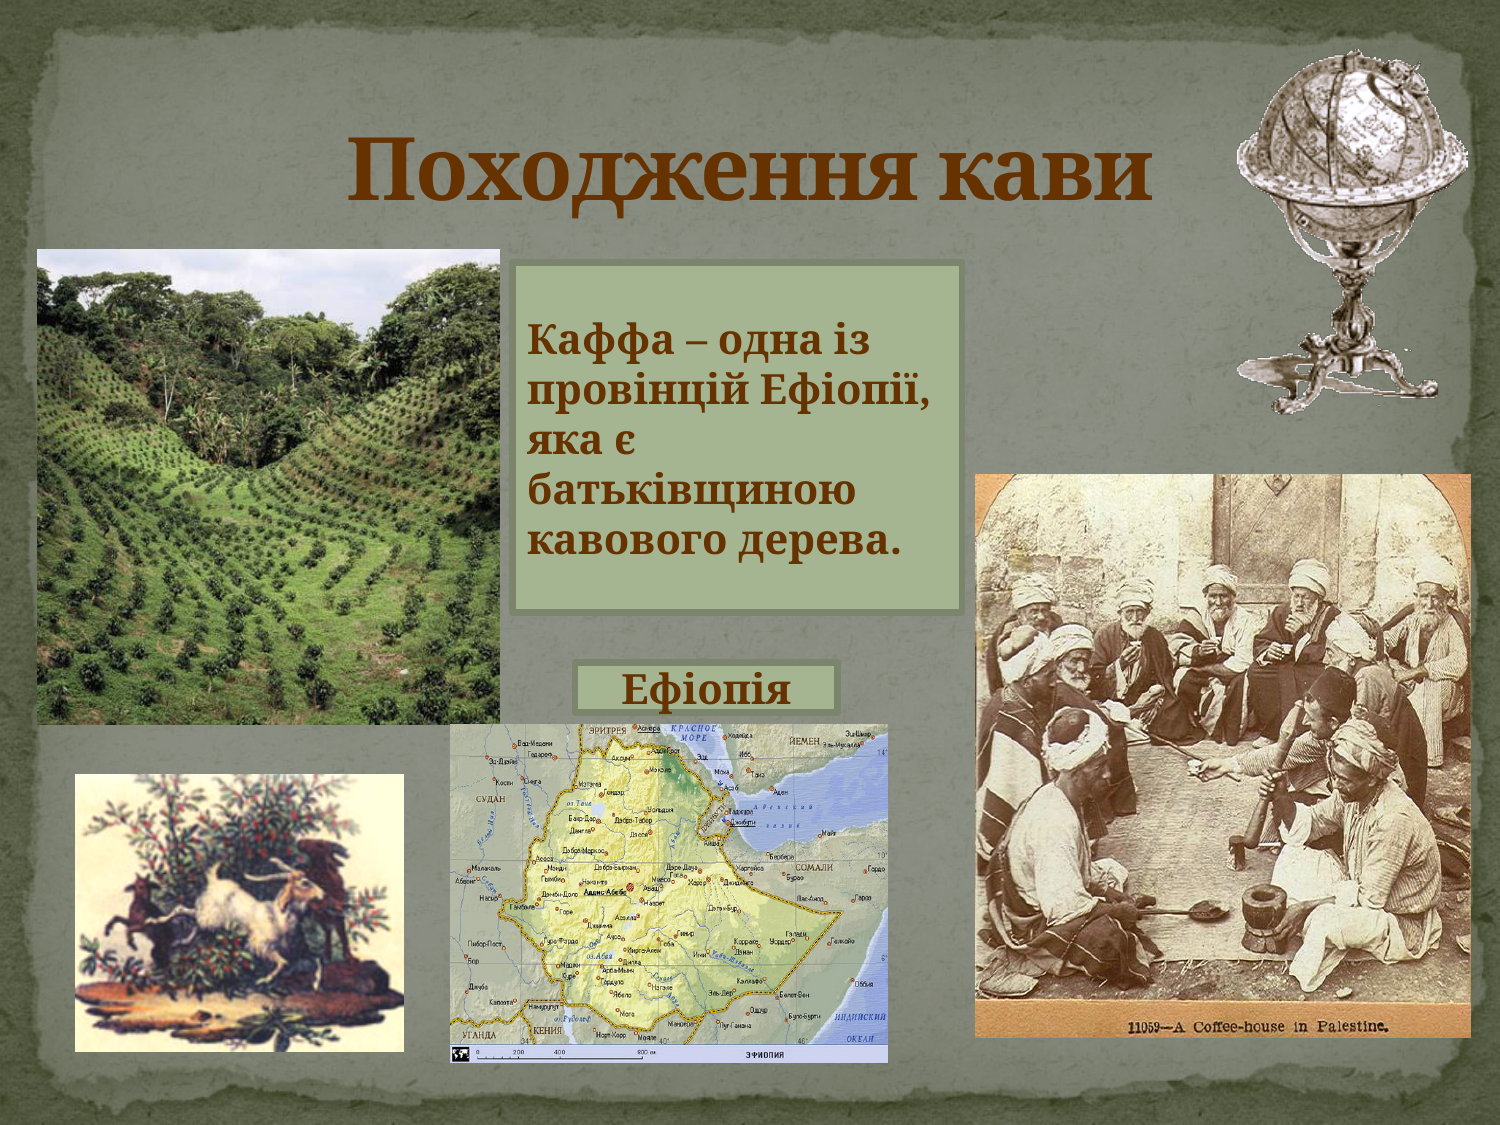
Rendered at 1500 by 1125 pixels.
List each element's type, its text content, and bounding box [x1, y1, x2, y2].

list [77, 777, 402, 1050]
title Походження кави [74, 24, 1425, 225]
picture [975, 474, 1471, 1038]
text_box Ефіопія [572, 659, 841, 714]
picture [37, 249, 888, 1063]
picture [1237, 49, 1468, 416]
text_box Каффа – одна із провінцій Ефіопії, яка є батьківщиною кавового дерева. [509, 259, 965, 616]
